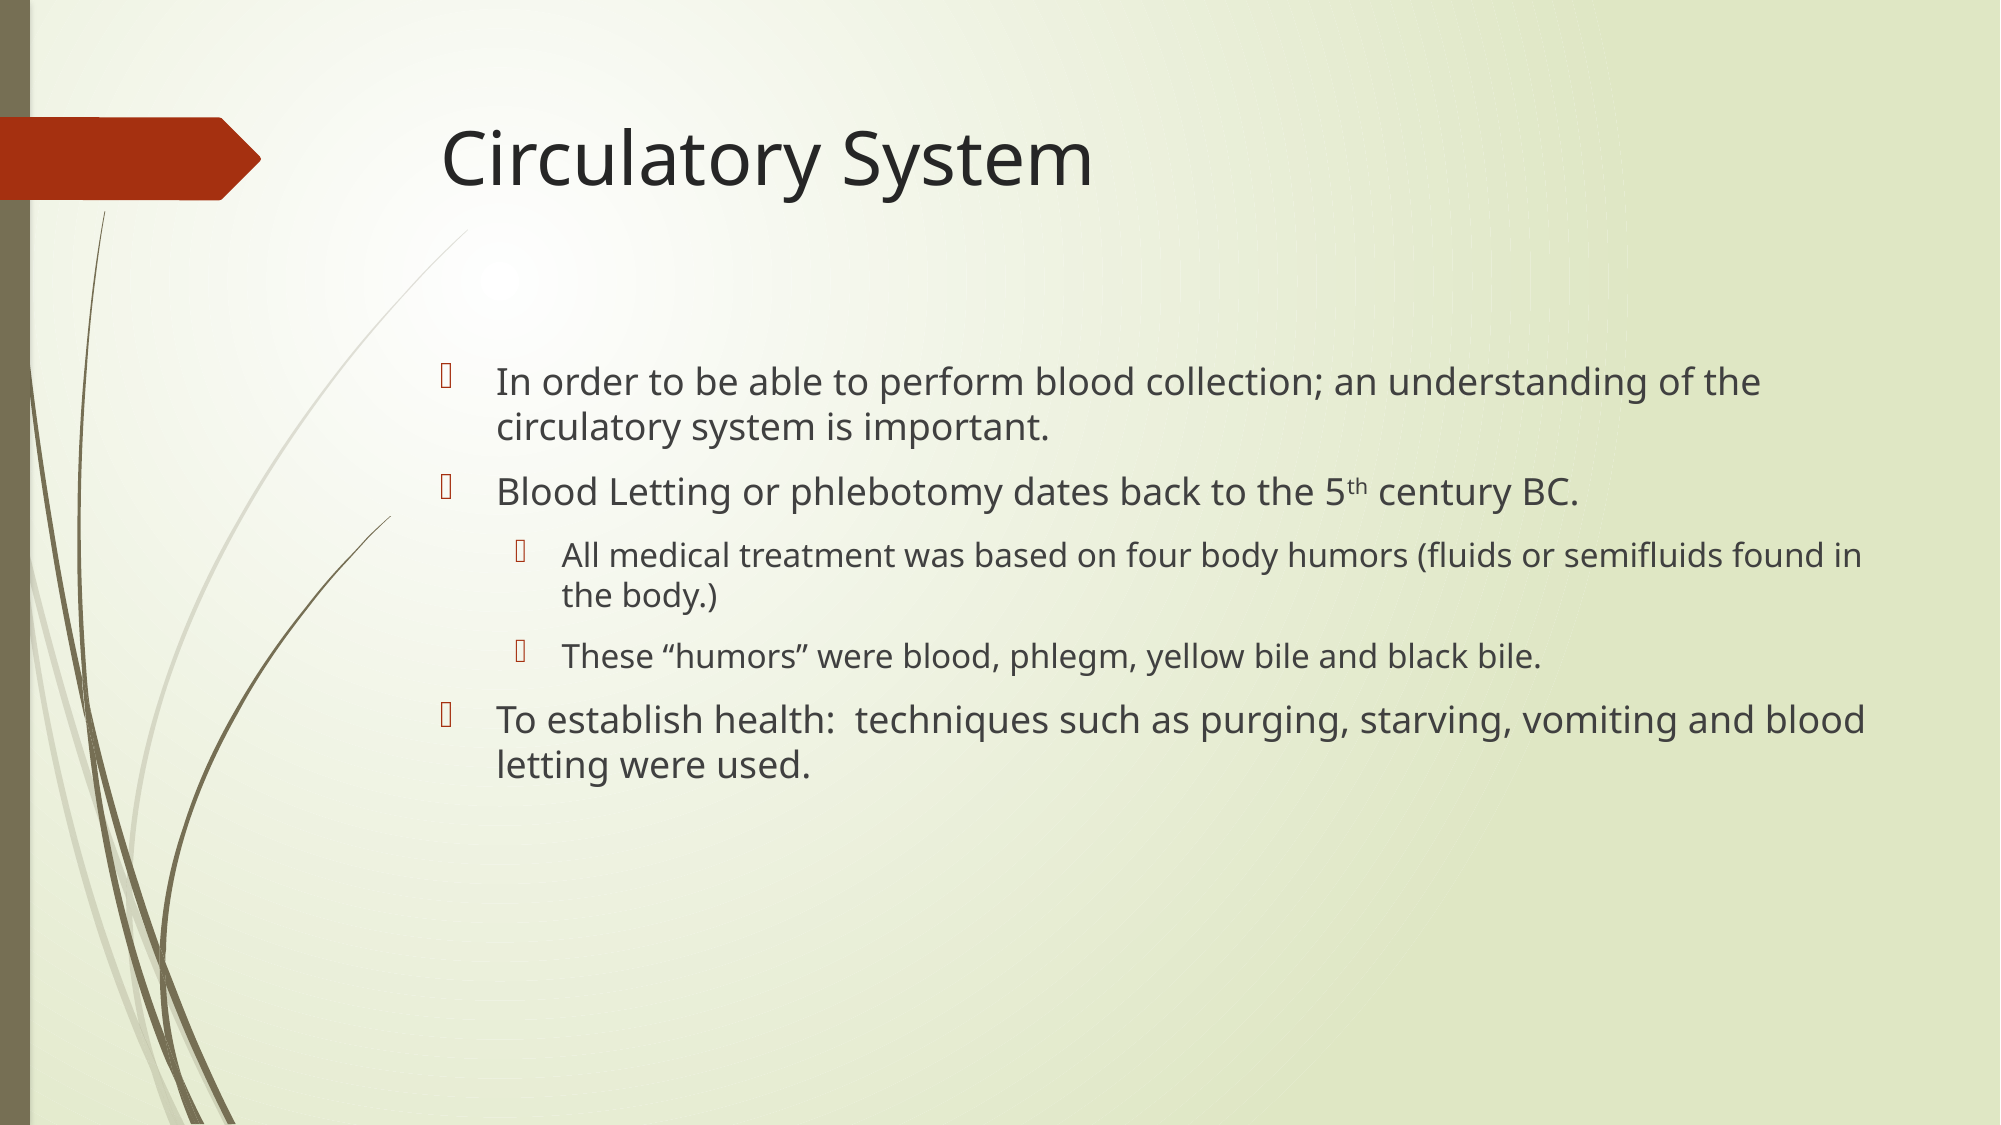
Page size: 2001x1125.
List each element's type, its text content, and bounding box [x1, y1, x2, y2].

title Circulatory System [425, 102, 1888, 313]
list In order to be able to perform blood collection; an understanding of the circulatory system is important. Blood Letting or phlebotomy dates back to the 5th century BC. All medical treatment was based on four body humors (fluids or semifluids found in the body.) These “humors” were blood, phlegm, yellow bile and black bile. To establish health: techniques such as purging, starving, vomiting and blood letting were used. [424, 350, 1888, 970]
